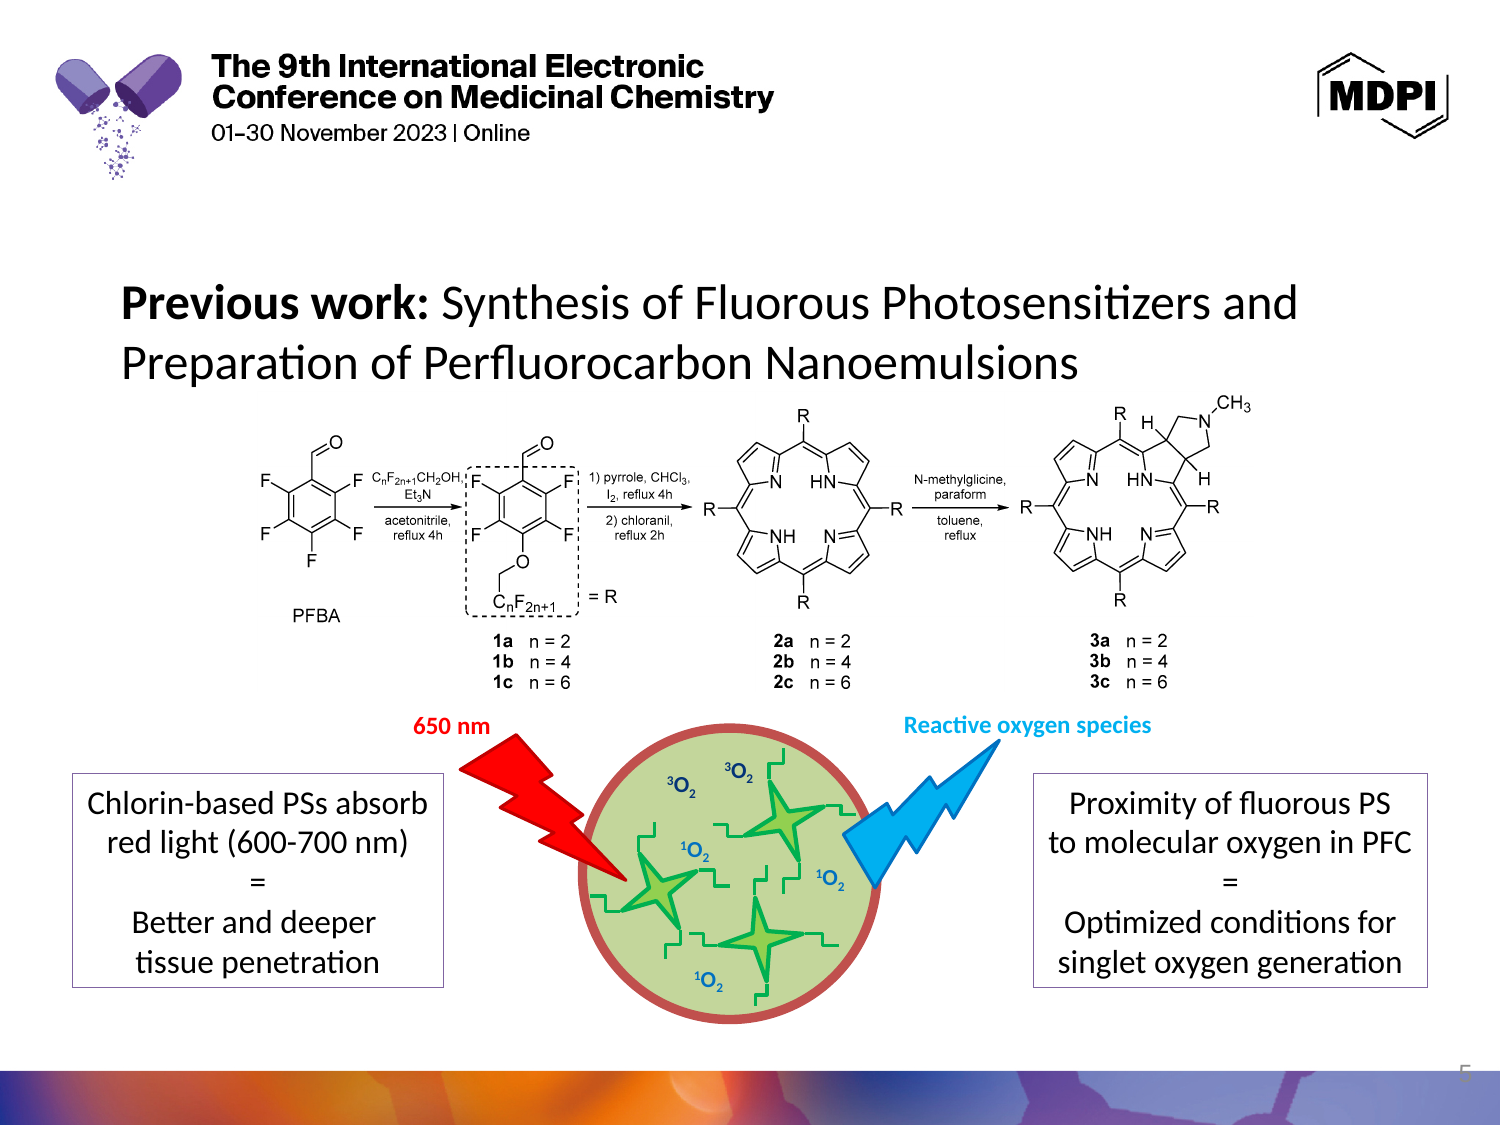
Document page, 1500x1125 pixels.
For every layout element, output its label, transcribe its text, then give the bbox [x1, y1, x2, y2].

text_box Previous work: Synthesis of Fluorous Photosensitizers and Preparation of Perfluorocarbon Nanoemulsions [106, 262, 1394, 398]
text_box Proximity of fluorous PS to molecular oxygen in PFC = Optimized conditions for singlet oxygen generation [1188, 773, 1428, 988]
text_box Chlorin-based PSs absorb red light (600-700 nm) = Better and deeper tissue penetration [72, 773, 393, 988]
picture [0, 0, 1500, 1125]
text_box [398, 700, 1184, 1020]
slide_number 5 [1137, 1042, 1488, 1103]
